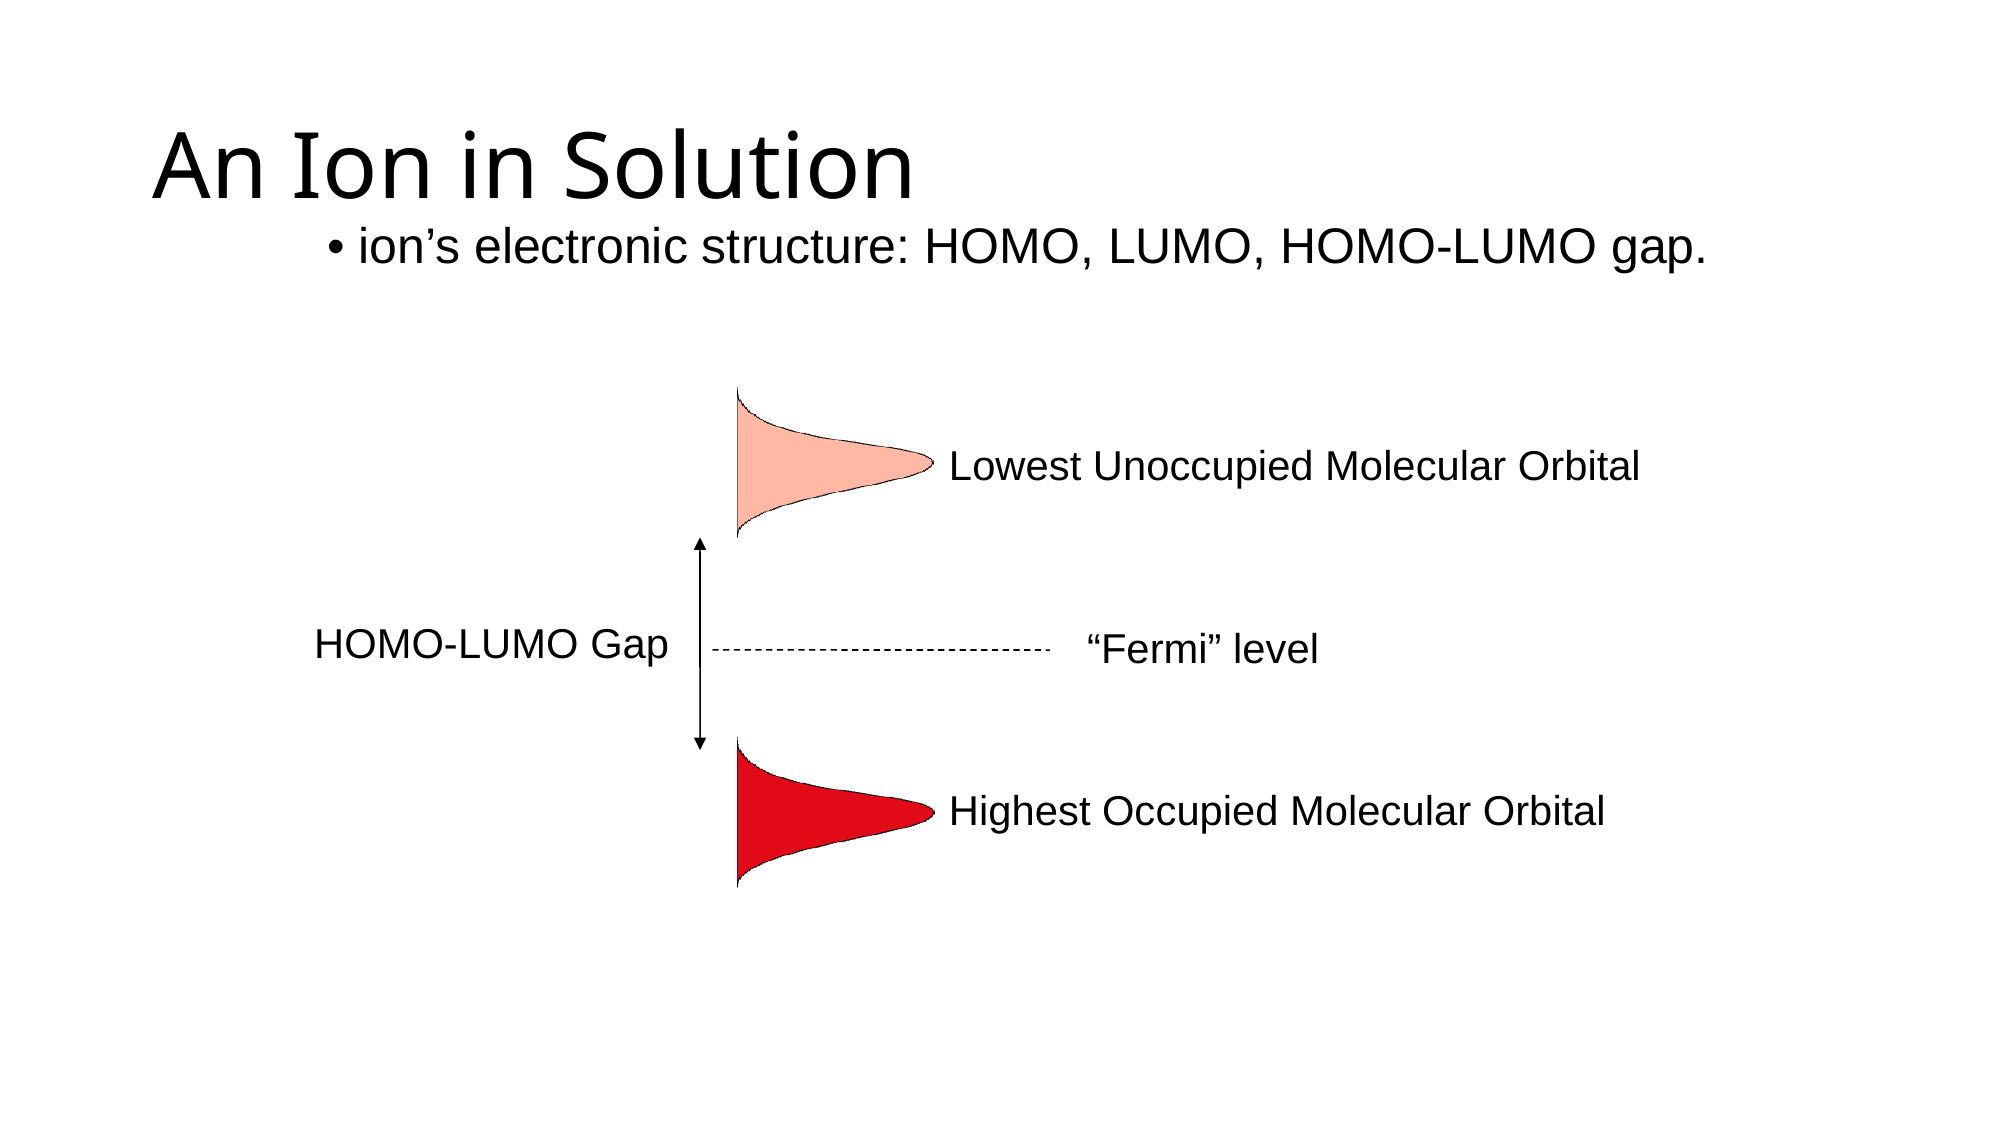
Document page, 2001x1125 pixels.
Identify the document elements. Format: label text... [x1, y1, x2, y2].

title An Ion in Solution [137, 59, 1863, 278]
text_box • ion’s electronic structure: HOMO, LUMO, HOMO-LUMO gap. [312, 206, 1725, 282]
text_box Lowest Unoccupied Molecular Orbital [934, 431, 1656, 497]
text_box Highest Occupied Molecular Orbital [935, 776, 1621, 842]
picture [737, 737, 935, 888]
picture [737, 387, 934, 538]
text_box [693, 537, 707, 751]
text_box HOMO-LUMO Gap [299, 609, 685, 675]
text_box “Fermi” level [1072, 614, 1335, 680]
